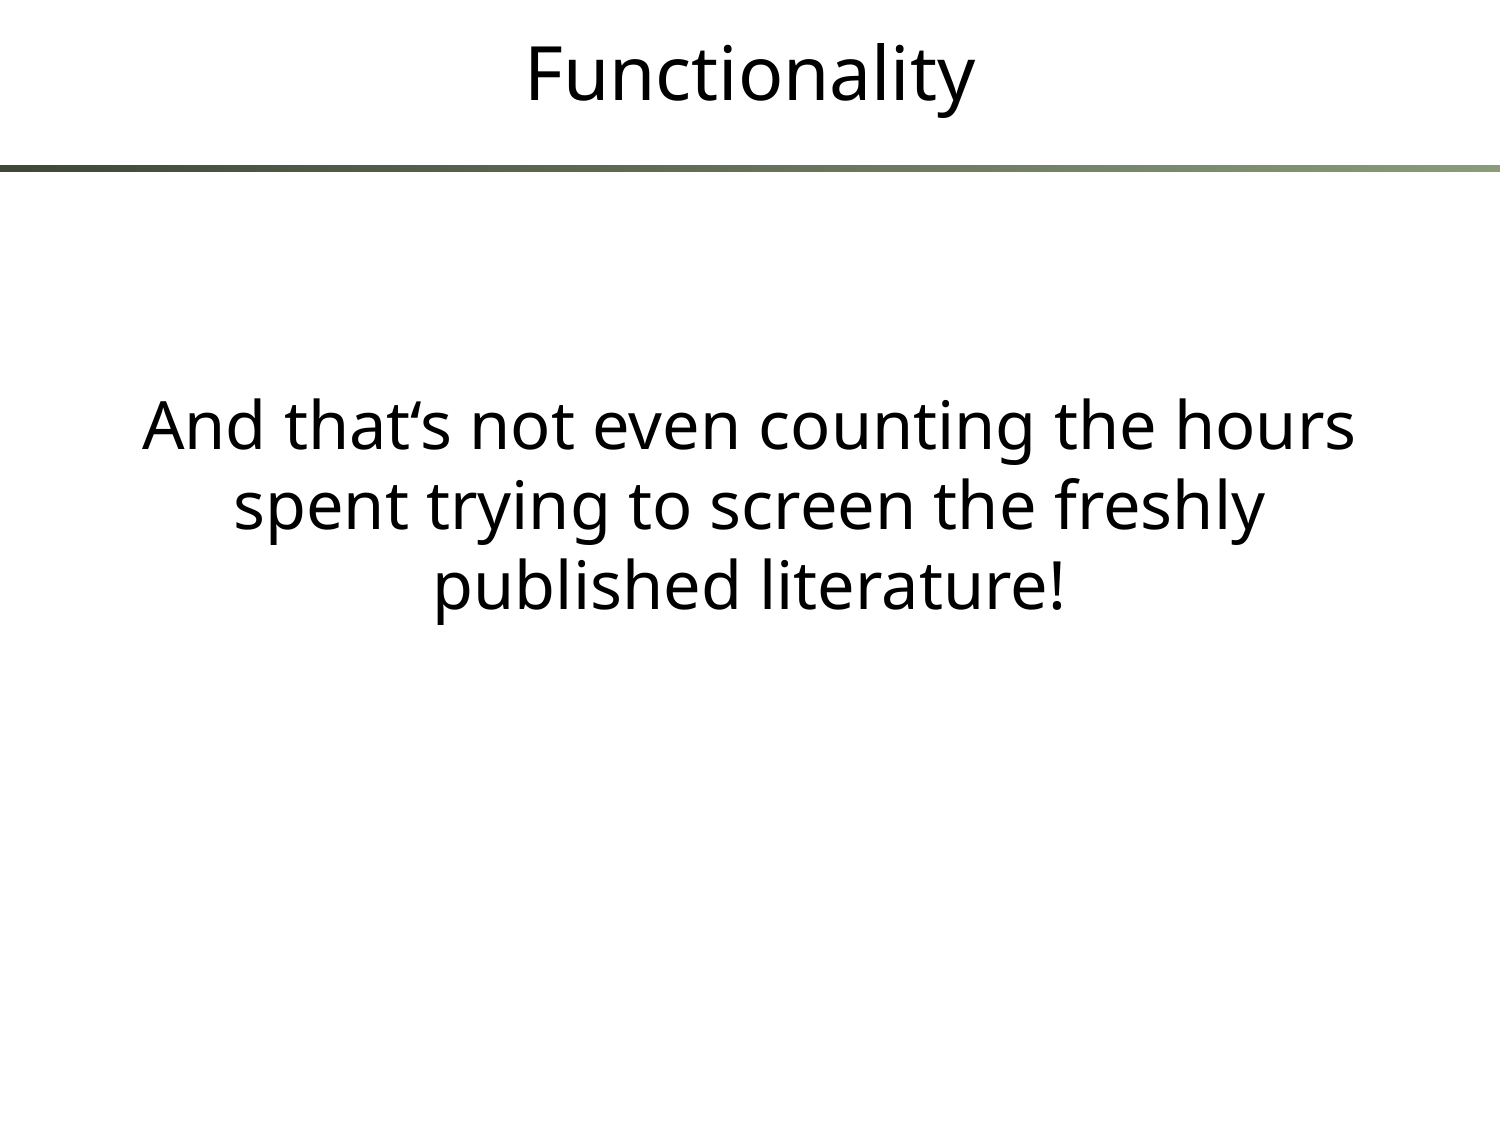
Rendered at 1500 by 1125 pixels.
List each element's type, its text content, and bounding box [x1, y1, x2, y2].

title Functionality [0, 0, 1500, 141]
picture [0, 165, 1500, 172]
list And that‘s not even counting the hours spent trying to screen the freshly published literature! [70, 374, 1430, 701]
